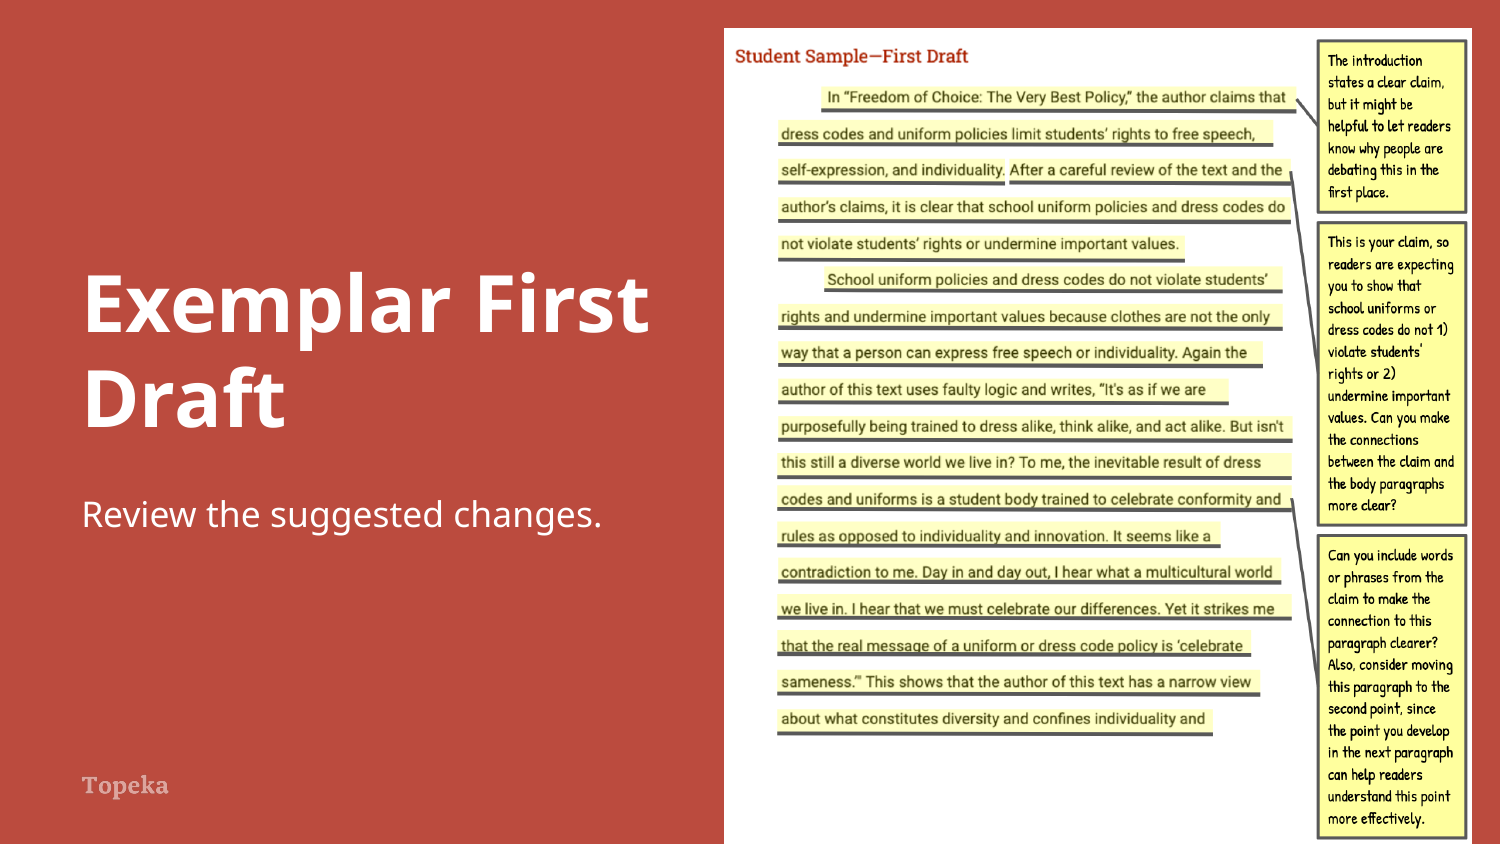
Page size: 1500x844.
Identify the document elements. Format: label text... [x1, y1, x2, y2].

picture [81, 774, 169, 800]
title Exemplar First Draft [81, 250, 673, 449]
subtitle Review the suggested changes. [81, 478, 673, 712]
picture [724, 28, 1473, 844]
